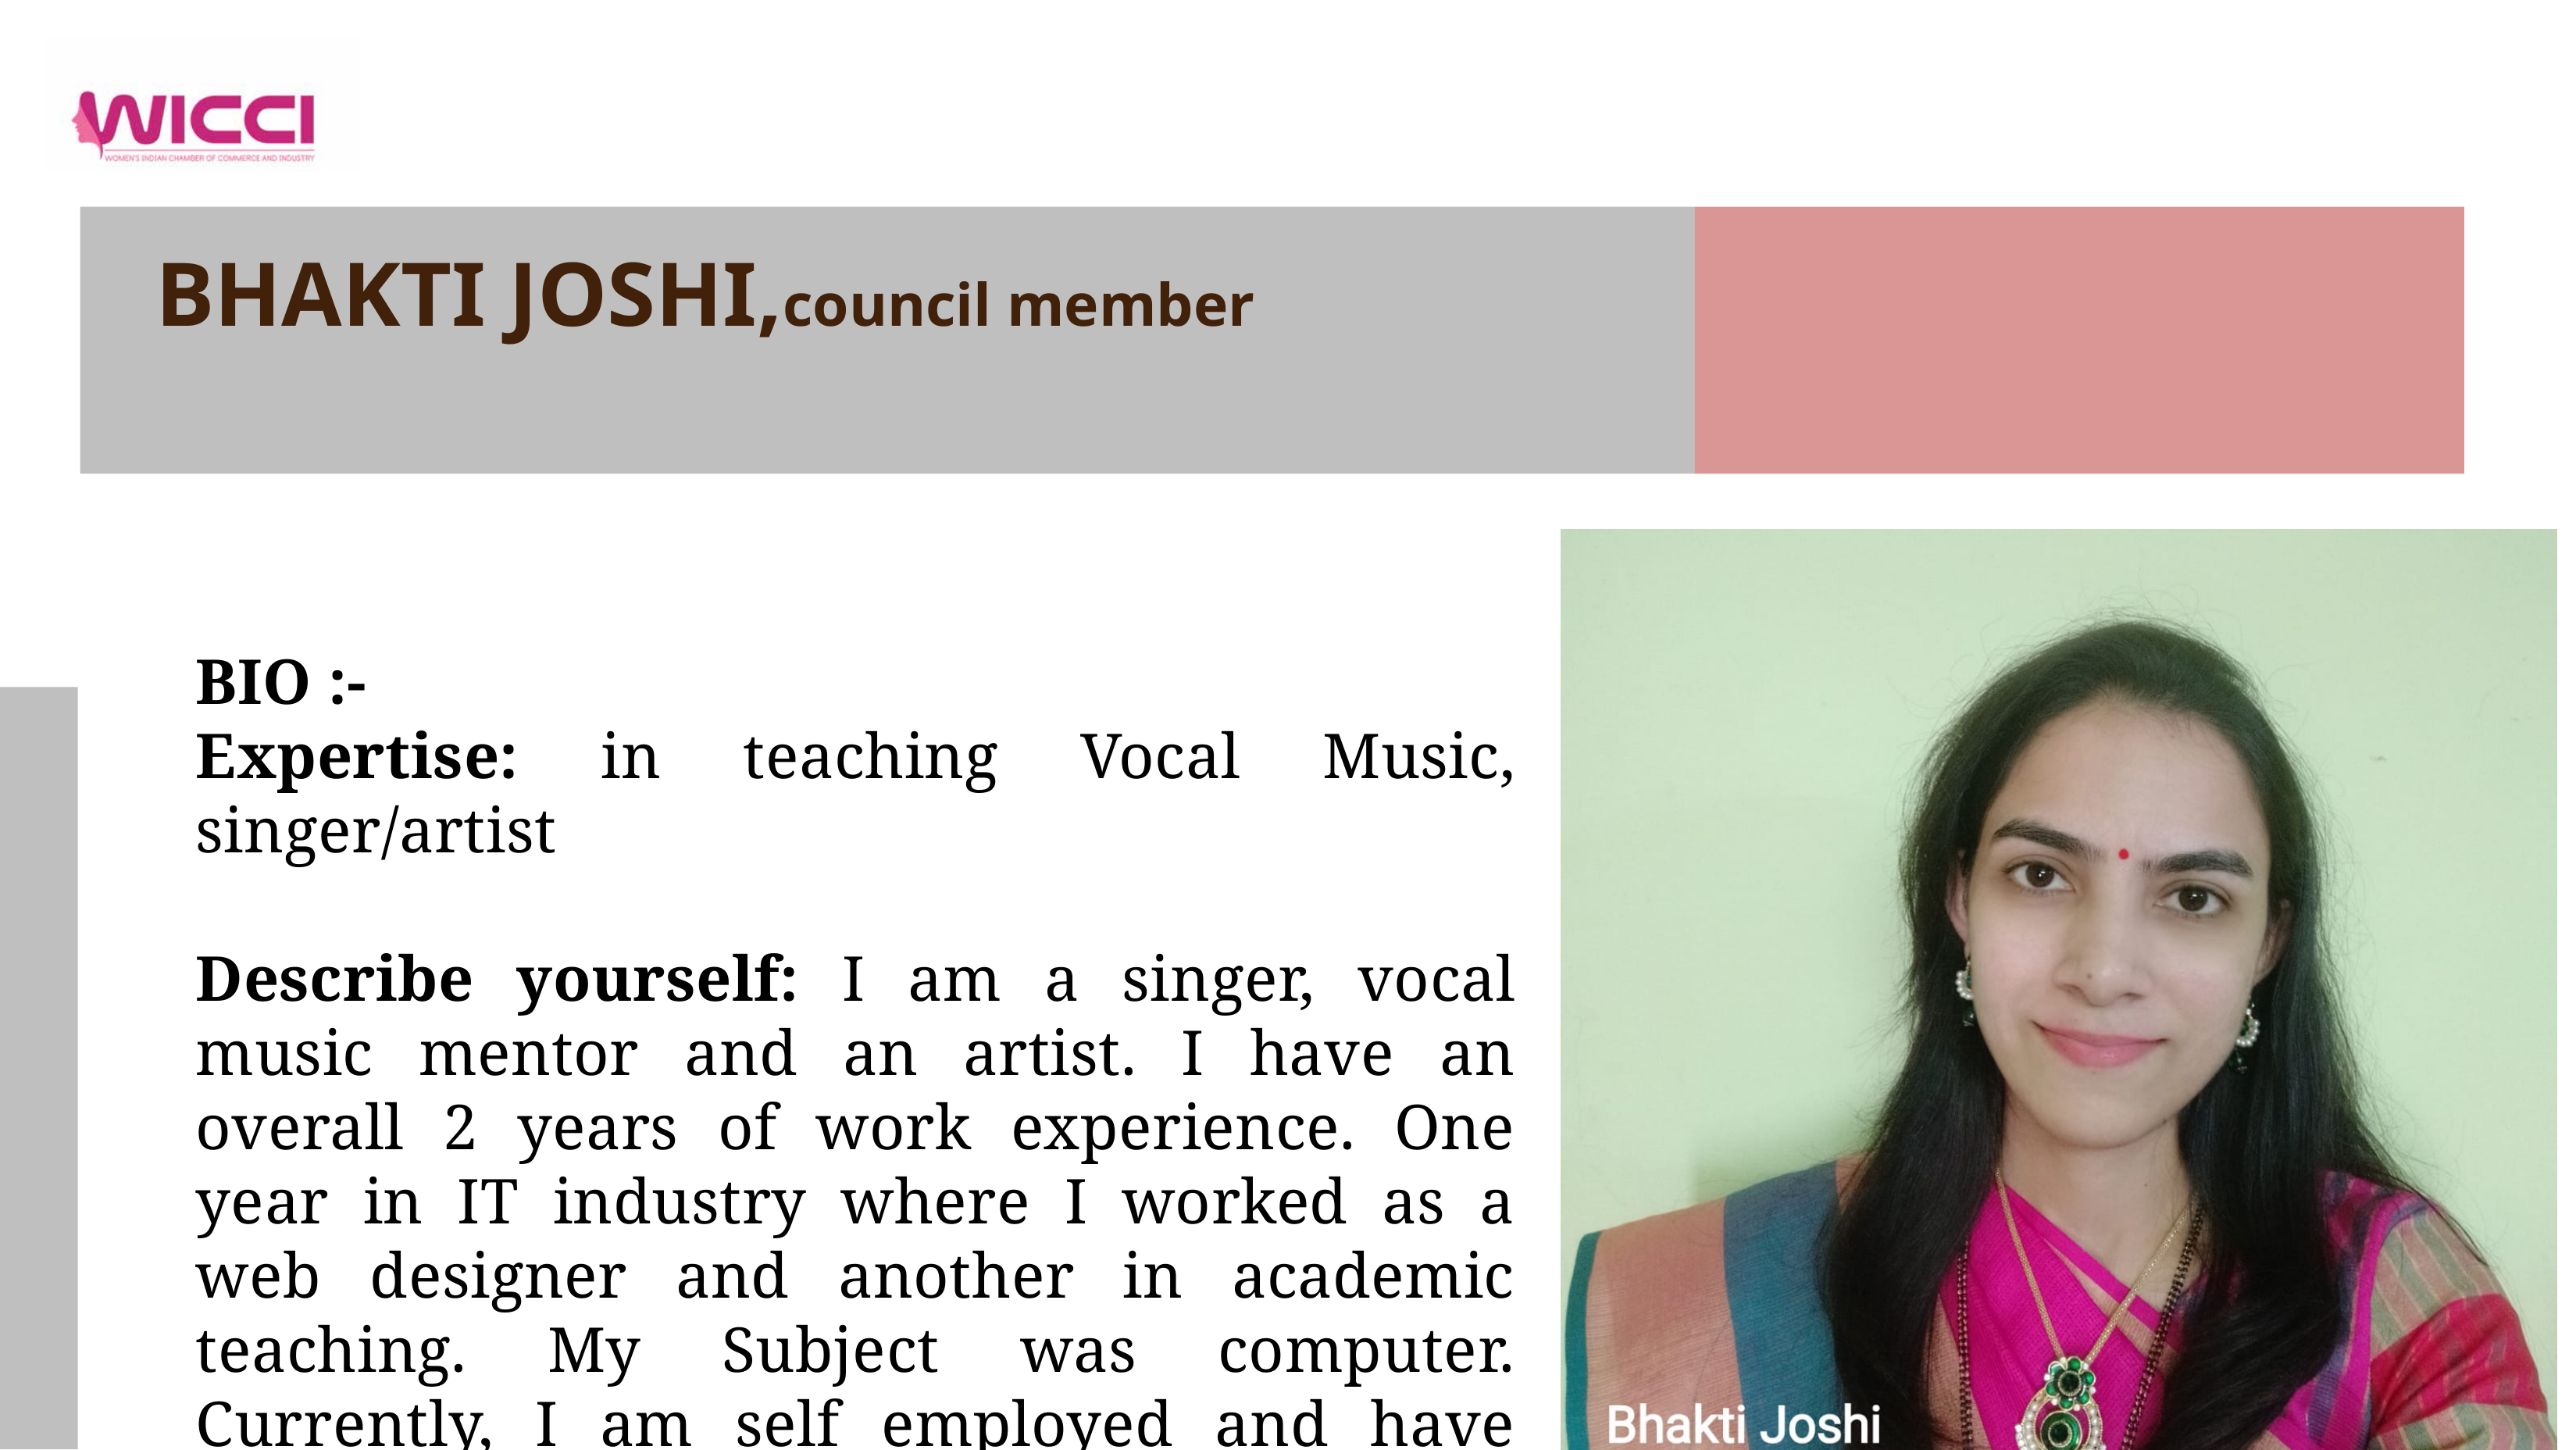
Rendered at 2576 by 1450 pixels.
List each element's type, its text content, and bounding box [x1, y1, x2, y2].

text_box [0, 687, 78, 1449]
text_box [45, 36, 359, 172]
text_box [80, 206, 2465, 474]
text_box BIO :- Expertise: in teaching Vocal Music, singer/artist Describe yourself: I am a singer, vocal music mentor and an artist. I have an overall 2 years of work experience. One year in IT industry where I worked as a web designer and another in academic teaching. My Subject was computer. Currently, I am self employed and have been teaching Vocal music(Indian classical and Light music) for last 3 years. I have participated earlier in the musical events and painting exhibition events happening in Indore.I believe that music and art have the ability to bring about positive impact in the lives of people. It helps in the overall development of mind and health and it cultivates good culture and good habits in people. [194, 641, 1517, 1450]
picture [1561, 529, 2558, 1450]
title BHAKTI JOSHI,council member [116, 70, 2477, 454]
